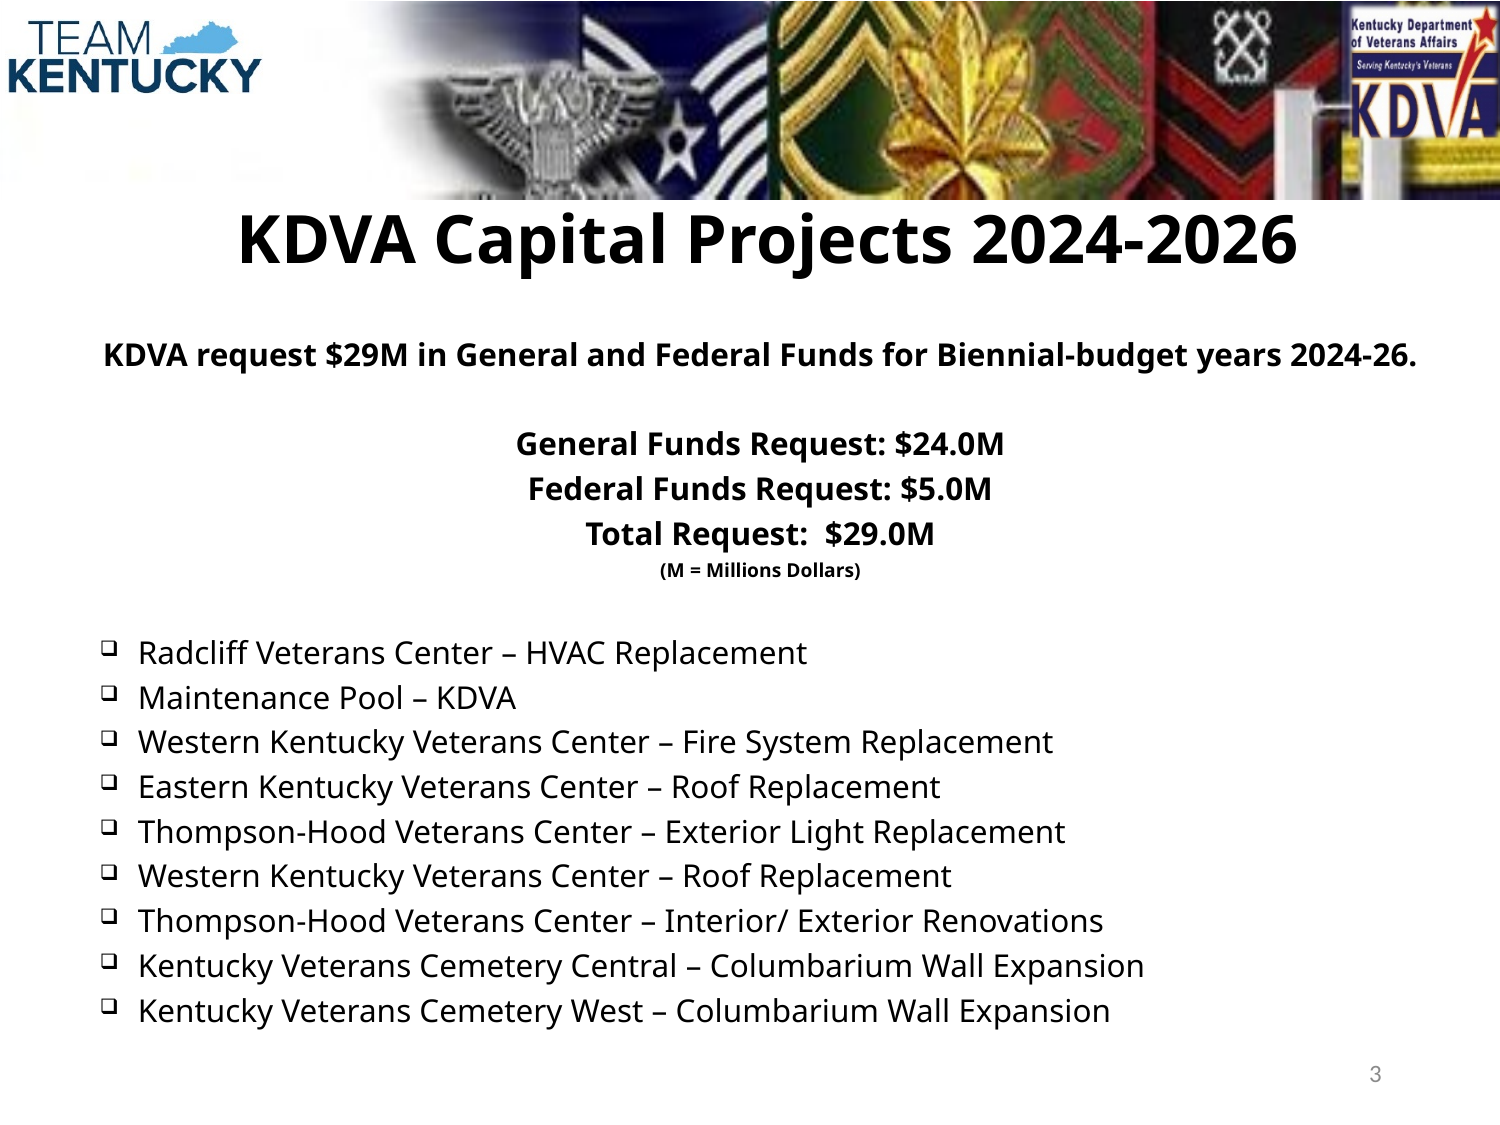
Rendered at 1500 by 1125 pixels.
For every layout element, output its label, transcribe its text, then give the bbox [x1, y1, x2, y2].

text_box KDVA request $29M in General and Federal Funds for Biennial-budget years 2024-26. General Funds Request: $24.0M Federal Funds Request: $5.0M Total Request: $29.0M (M = Millions Dollars) Radcliff Veterans Center – HVAC Replacement Maintenance Pool – KDVA Western Kentucky Veterans Center – Fire System Replacement Eastern Kentucky Veterans Center – Roof Replacement Thompson-Hood Veterans Center – Exterior Light Replacement Western Kentucky Veterans Center – Roof Replacement Thompson-Hood Veterans Center – Interior/ Exterior Renovations Kentucky Veterans Cemetery Central – Columbarium Wall Expansion Kentucky Veterans Cemetery West – Columbarium Wall Expansion [68, 327, 1436, 1070]
picture [0, 1, 1500, 200]
text_box KDVA Capital Projects 2024-2026 [35, 184, 1500, 289]
slide_number 3 [1059, 1070, 1397, 1103]
